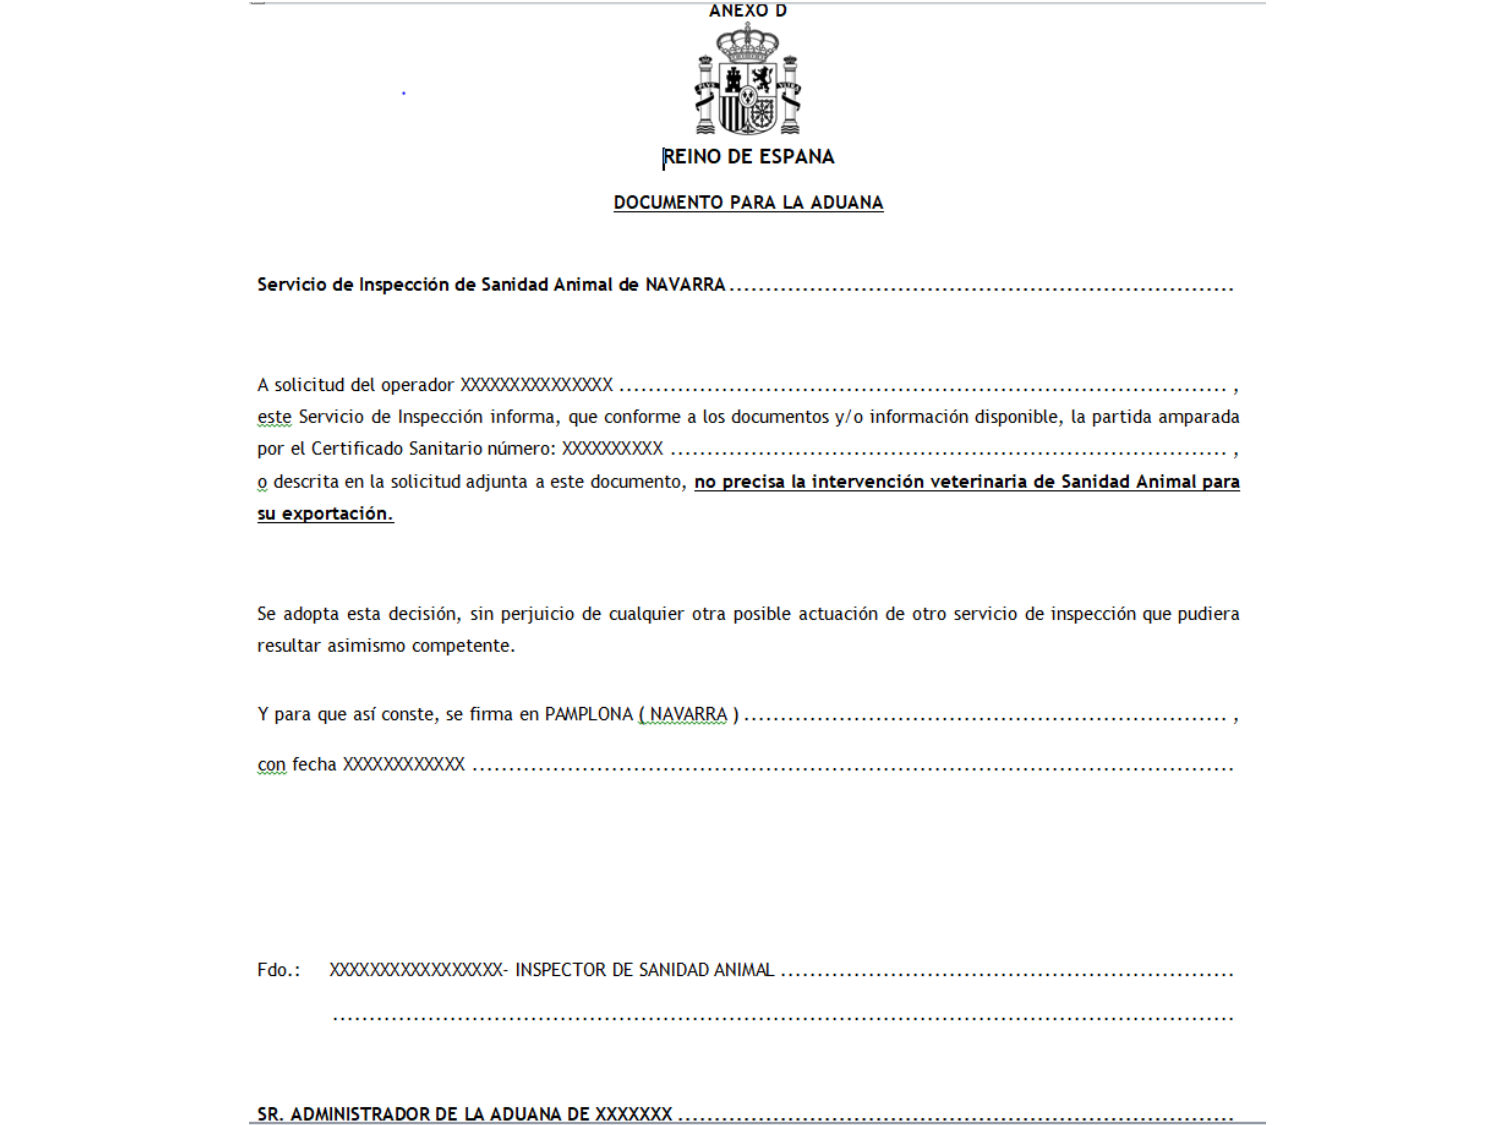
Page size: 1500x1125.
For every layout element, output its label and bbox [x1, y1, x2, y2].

picture [248, 2, 1266, 1125]
